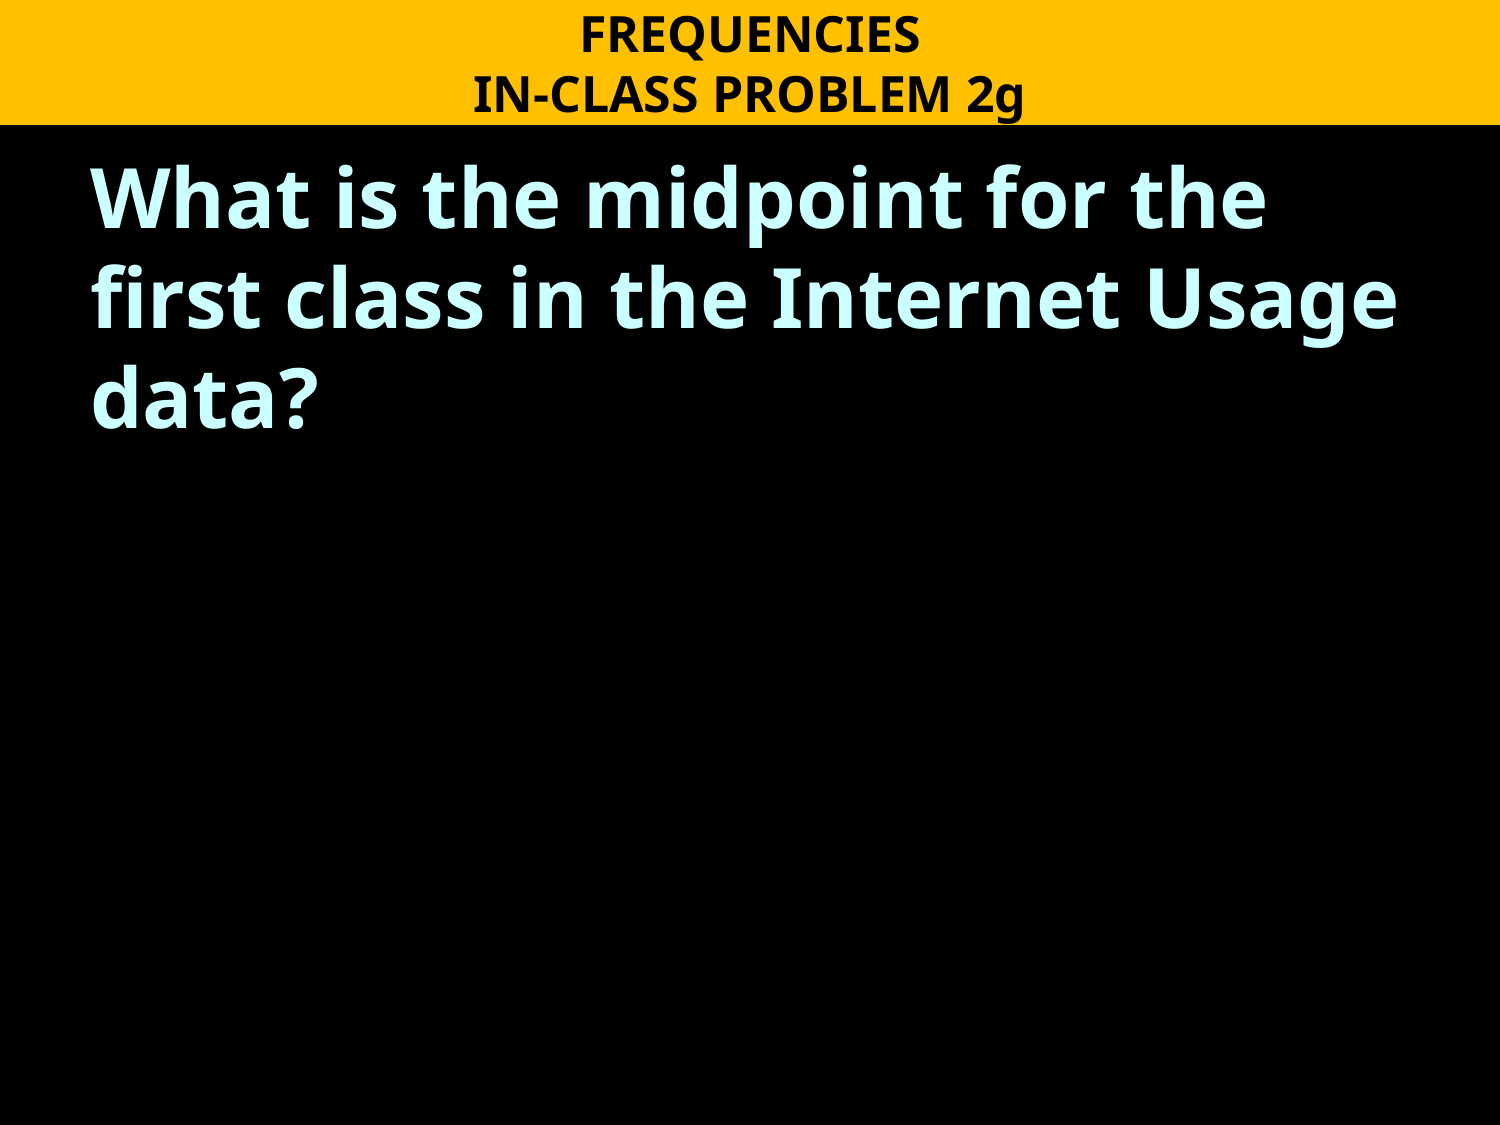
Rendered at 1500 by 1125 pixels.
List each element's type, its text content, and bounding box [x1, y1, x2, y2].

text_box FREQUENCIES IN-CLASS PROBLEM 2g [0, 0, 1500, 125]
list What is the midpoint for the first class in the Internet Usage data? [75, 137, 1425, 1063]
